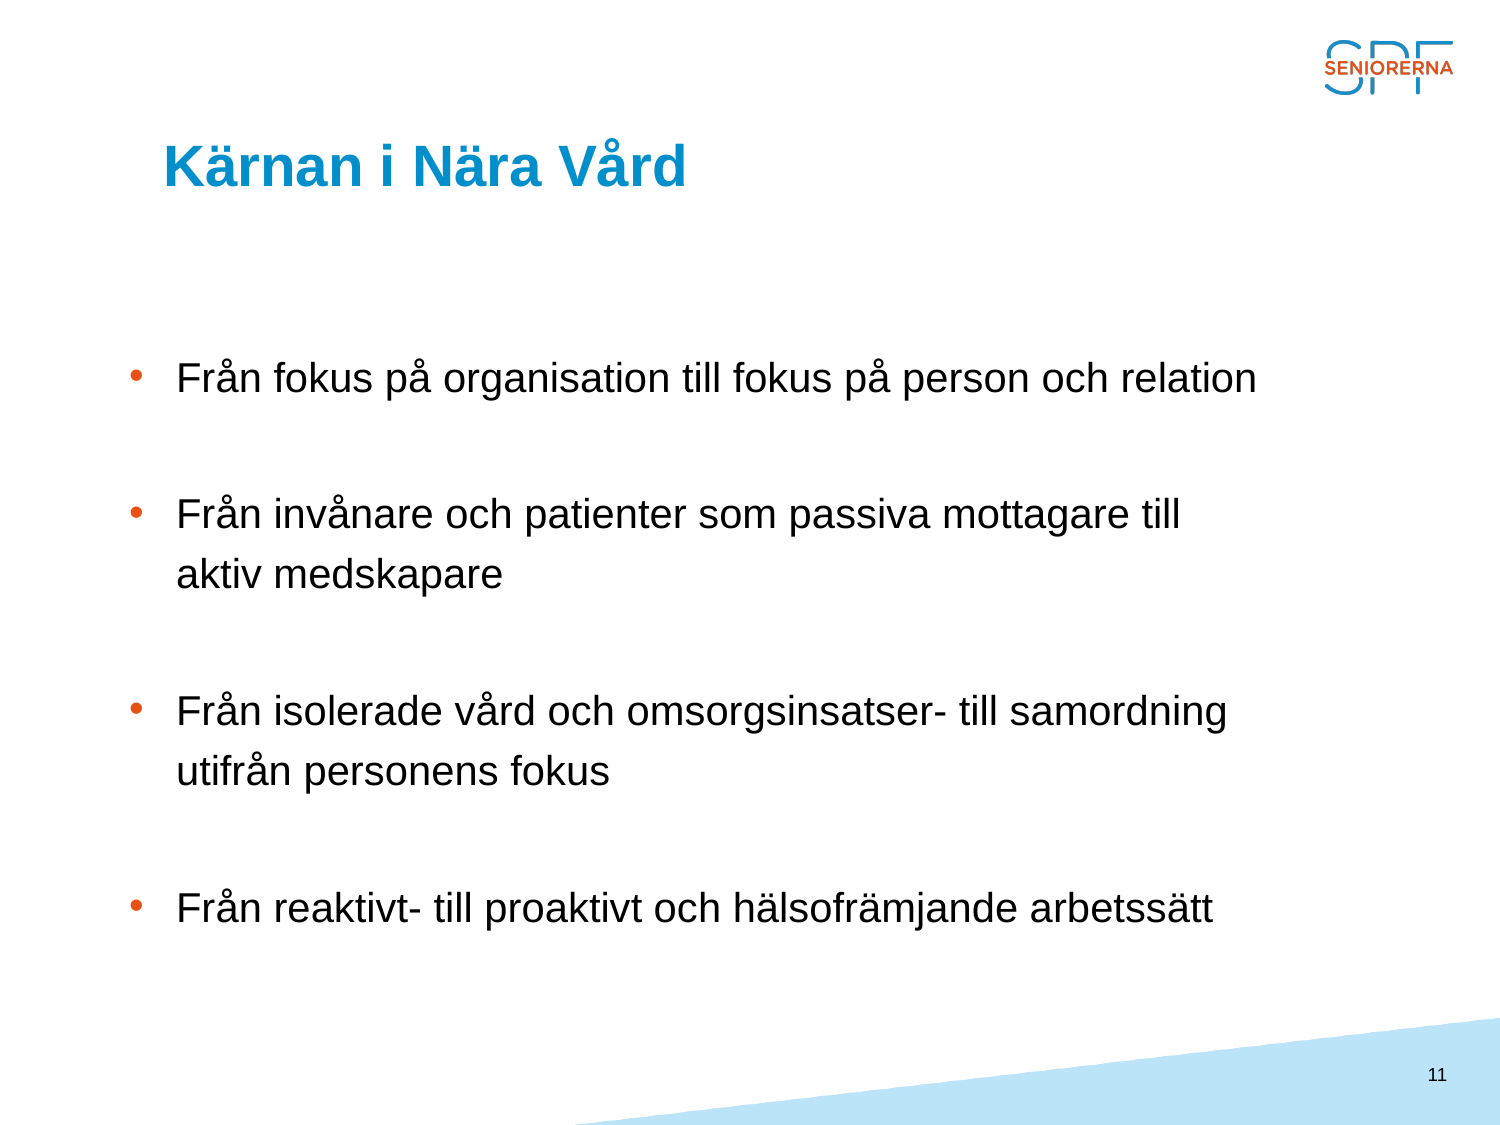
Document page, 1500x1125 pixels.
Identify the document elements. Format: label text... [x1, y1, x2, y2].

list Från fokus på organisation till fokus på person och relation Från invånare och patienter som passiva mottagare till aktiv medskapare Från isolerade vård och omsorgsinsatser- till samordning utifrån personens fokus Från reaktivt- till proaktivt och hälsofrämjande arbetssätt [129, 282, 1276, 1001]
picture [0, 1004, 1500, 1125]
picture [1325, 40, 1453, 95]
title Kärnan i Nära Vård [163, 141, 1242, 261]
slide_number 11 [1112, 1044, 1463, 1104]
